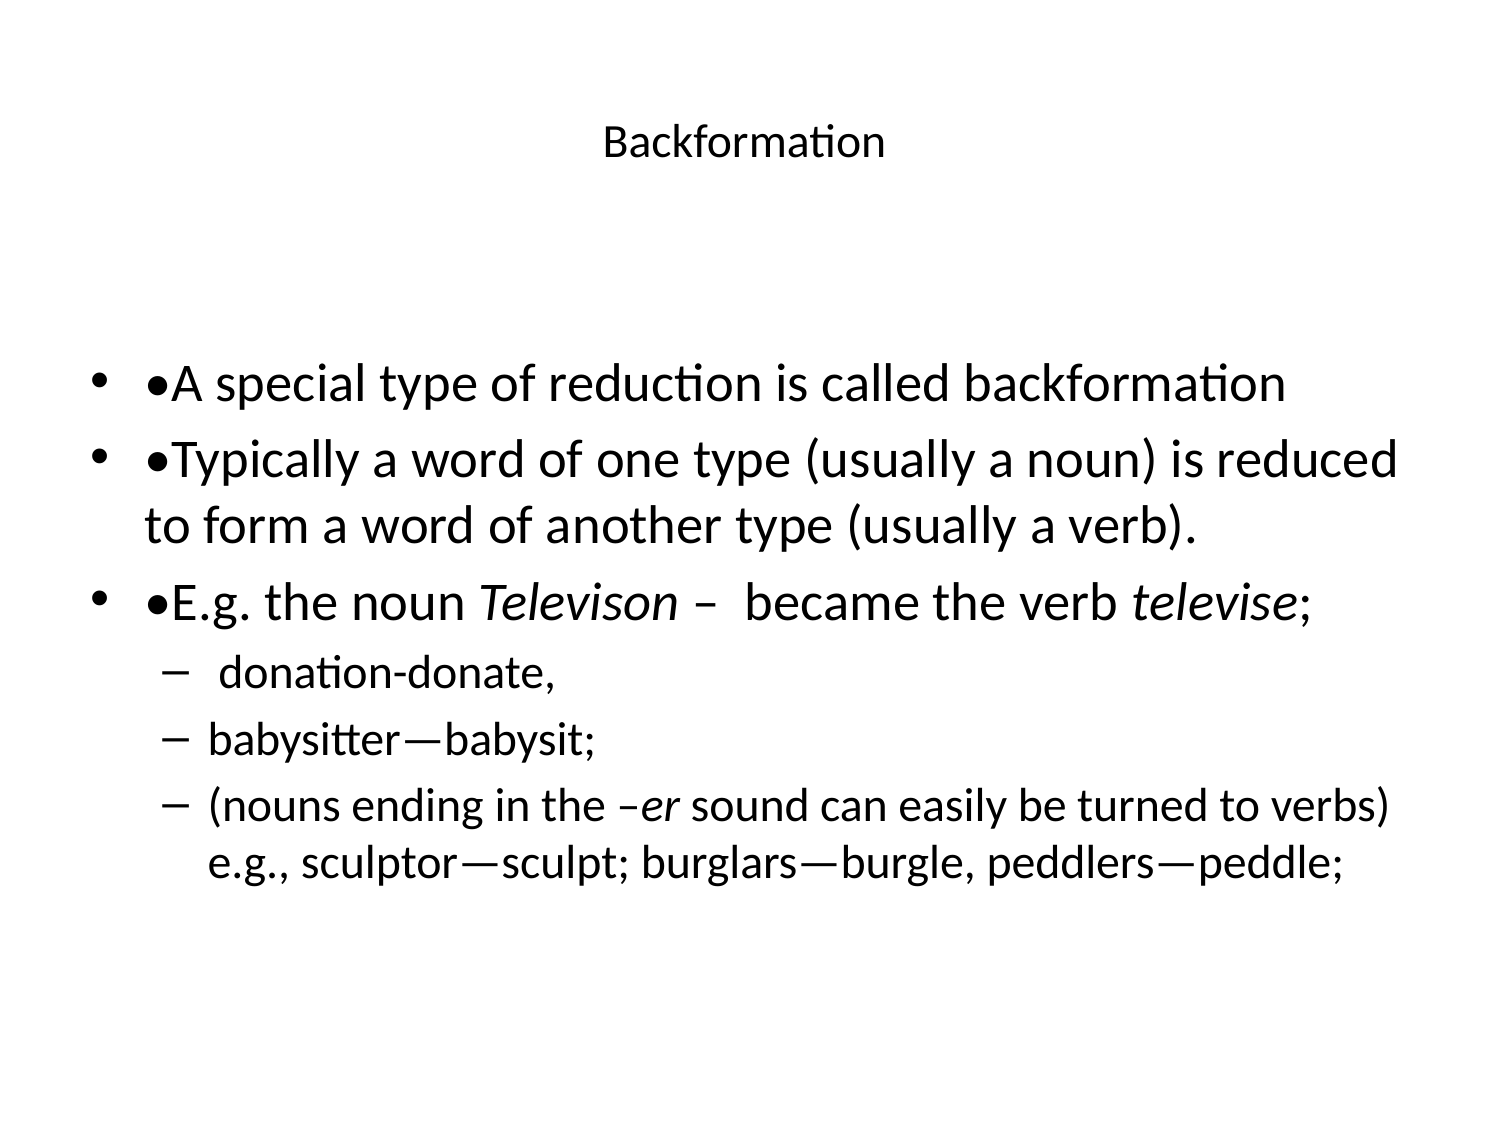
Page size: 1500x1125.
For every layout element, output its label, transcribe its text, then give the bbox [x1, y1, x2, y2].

title Backformation [75, 45, 1425, 233]
list •A special type of reduction is called backformation •Typically a word of one type (usually a noun) is reduced to form a word of another type (usually a verb). •E.g. the noun Televison – became the verb televise; donation-donate, babysitter—babysit; (nouns ending in the –er sound can easily be turned to verbs) e.g., sculptor—sculpt; burglars—burgle, peddlers—peddle; [75, 262, 1425, 1005]
